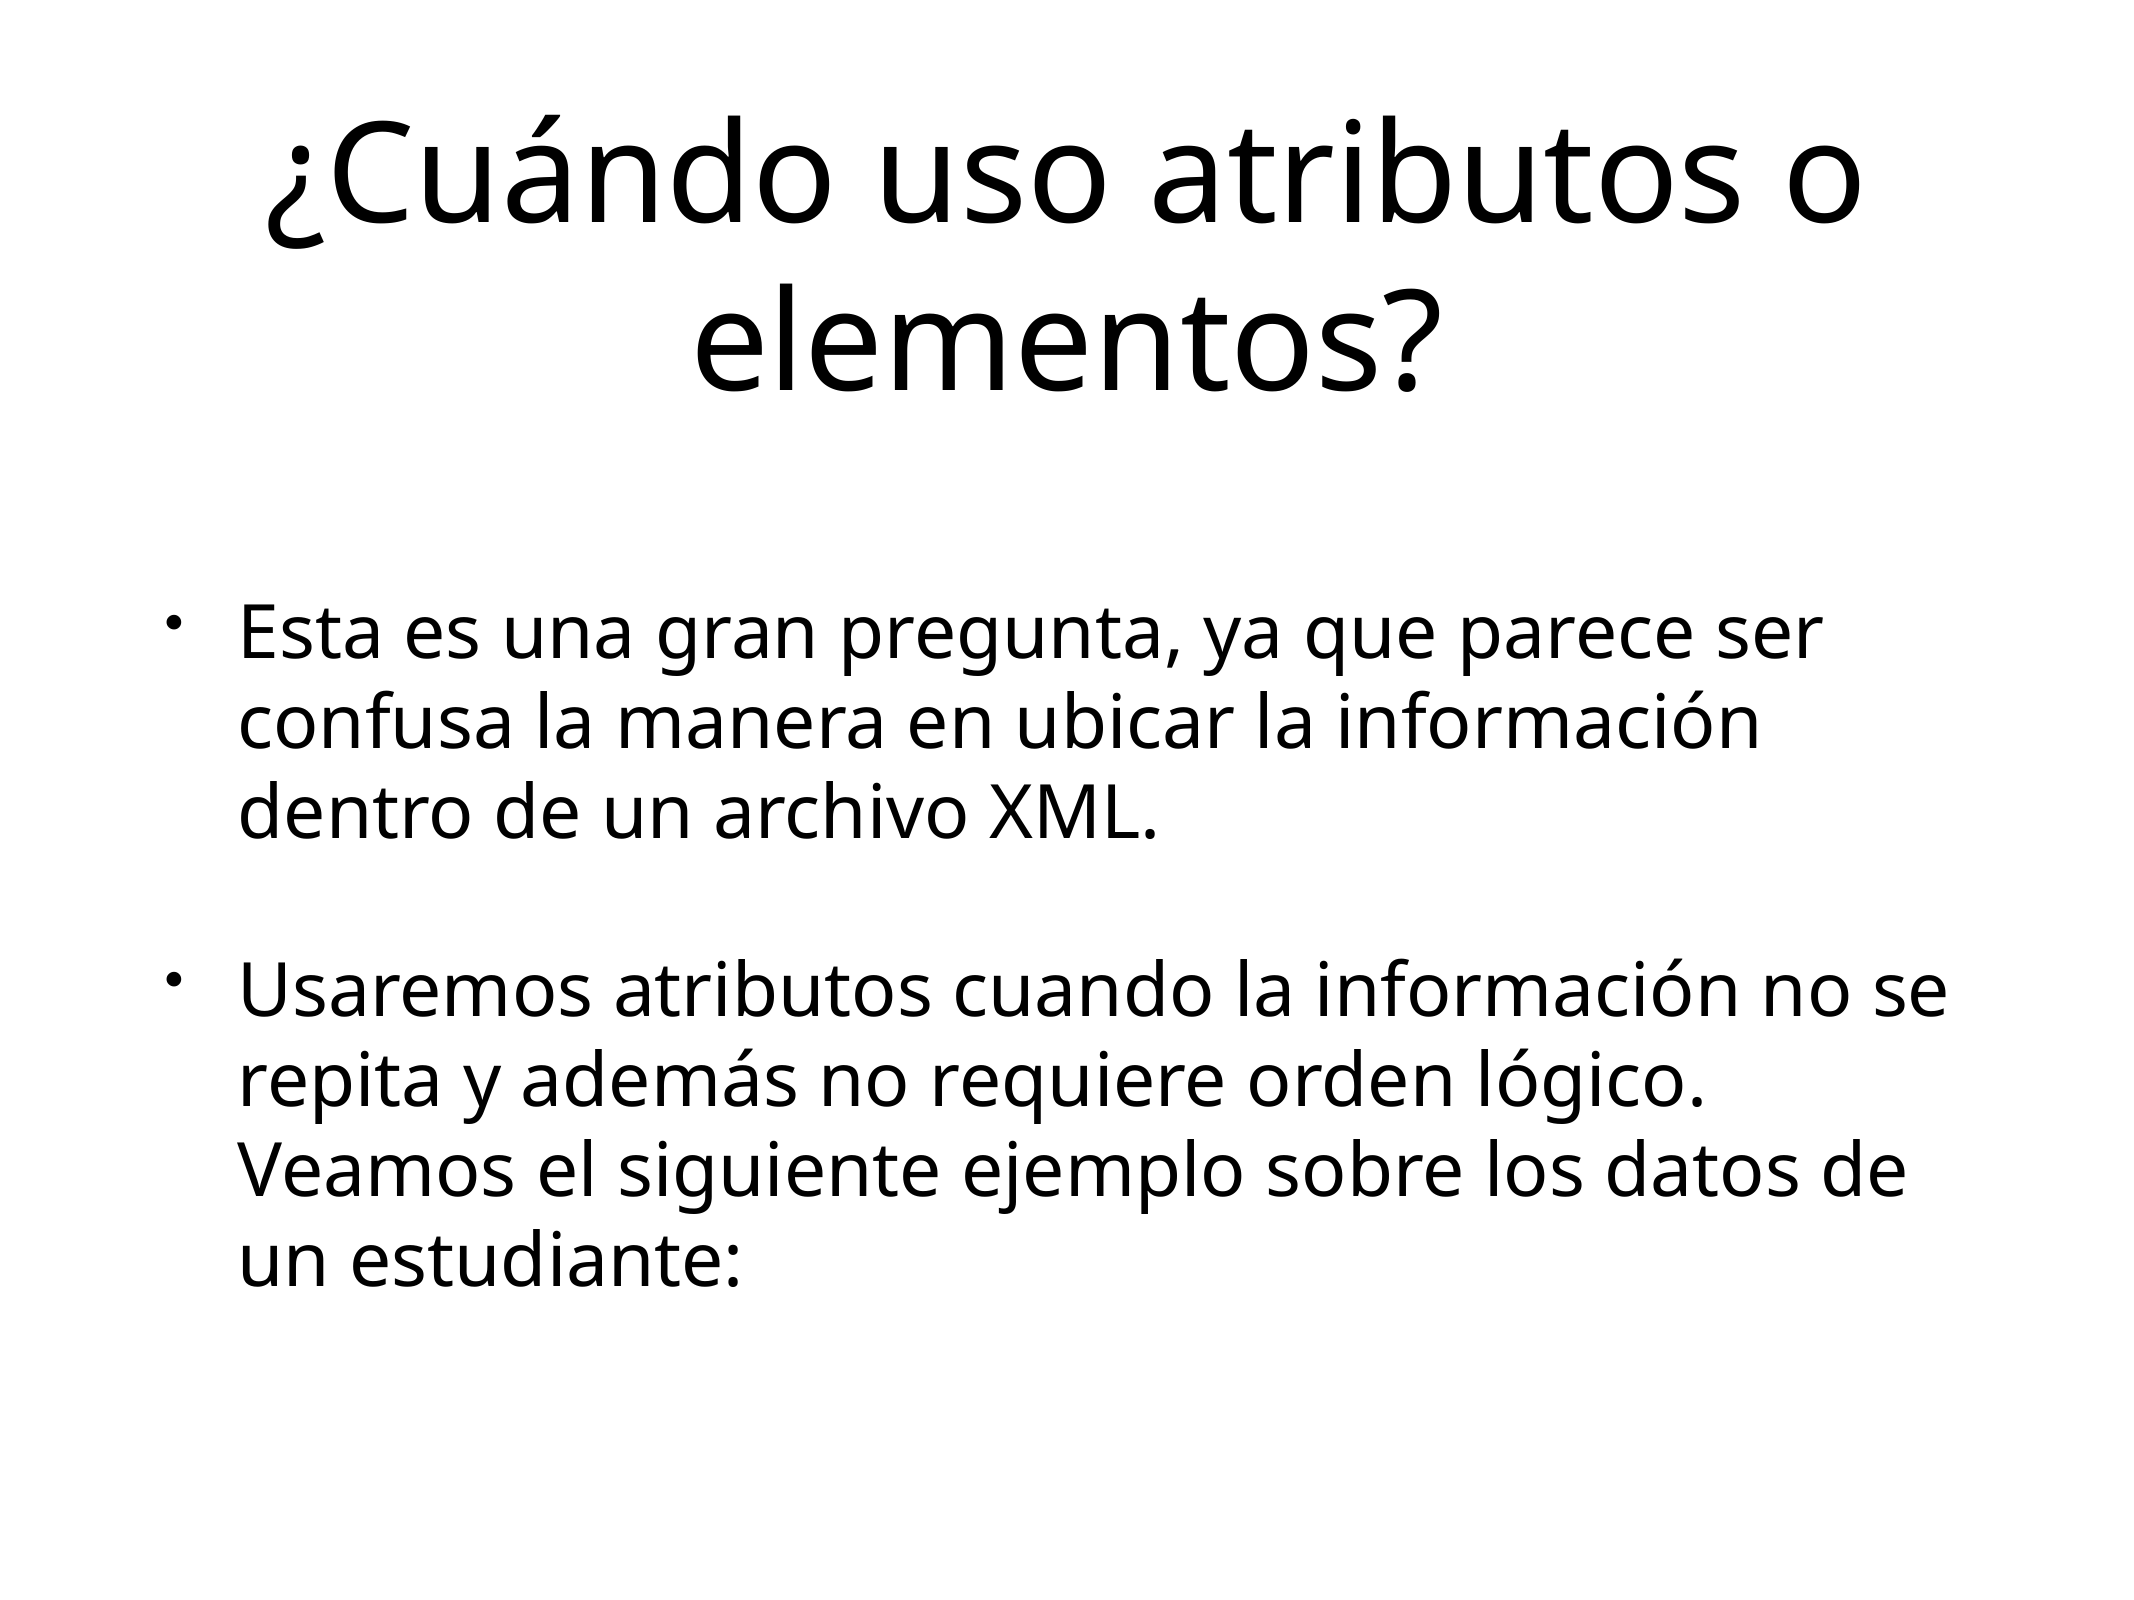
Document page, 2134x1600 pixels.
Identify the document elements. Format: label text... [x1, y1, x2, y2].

title ¿Cuándo uso atributos o elementos? [155, 72, 1978, 426]
list Esta es una gran pregunta, ya que parece ser confusa la manera en ubicar la información dentro de un archivo XML. Usaremos atributos cuando la información no se repita y además no requiere orden lógico. Veamos el siguiente ejemplo sobre los datos de un estudiante: [155, 426, 1978, 1459]
